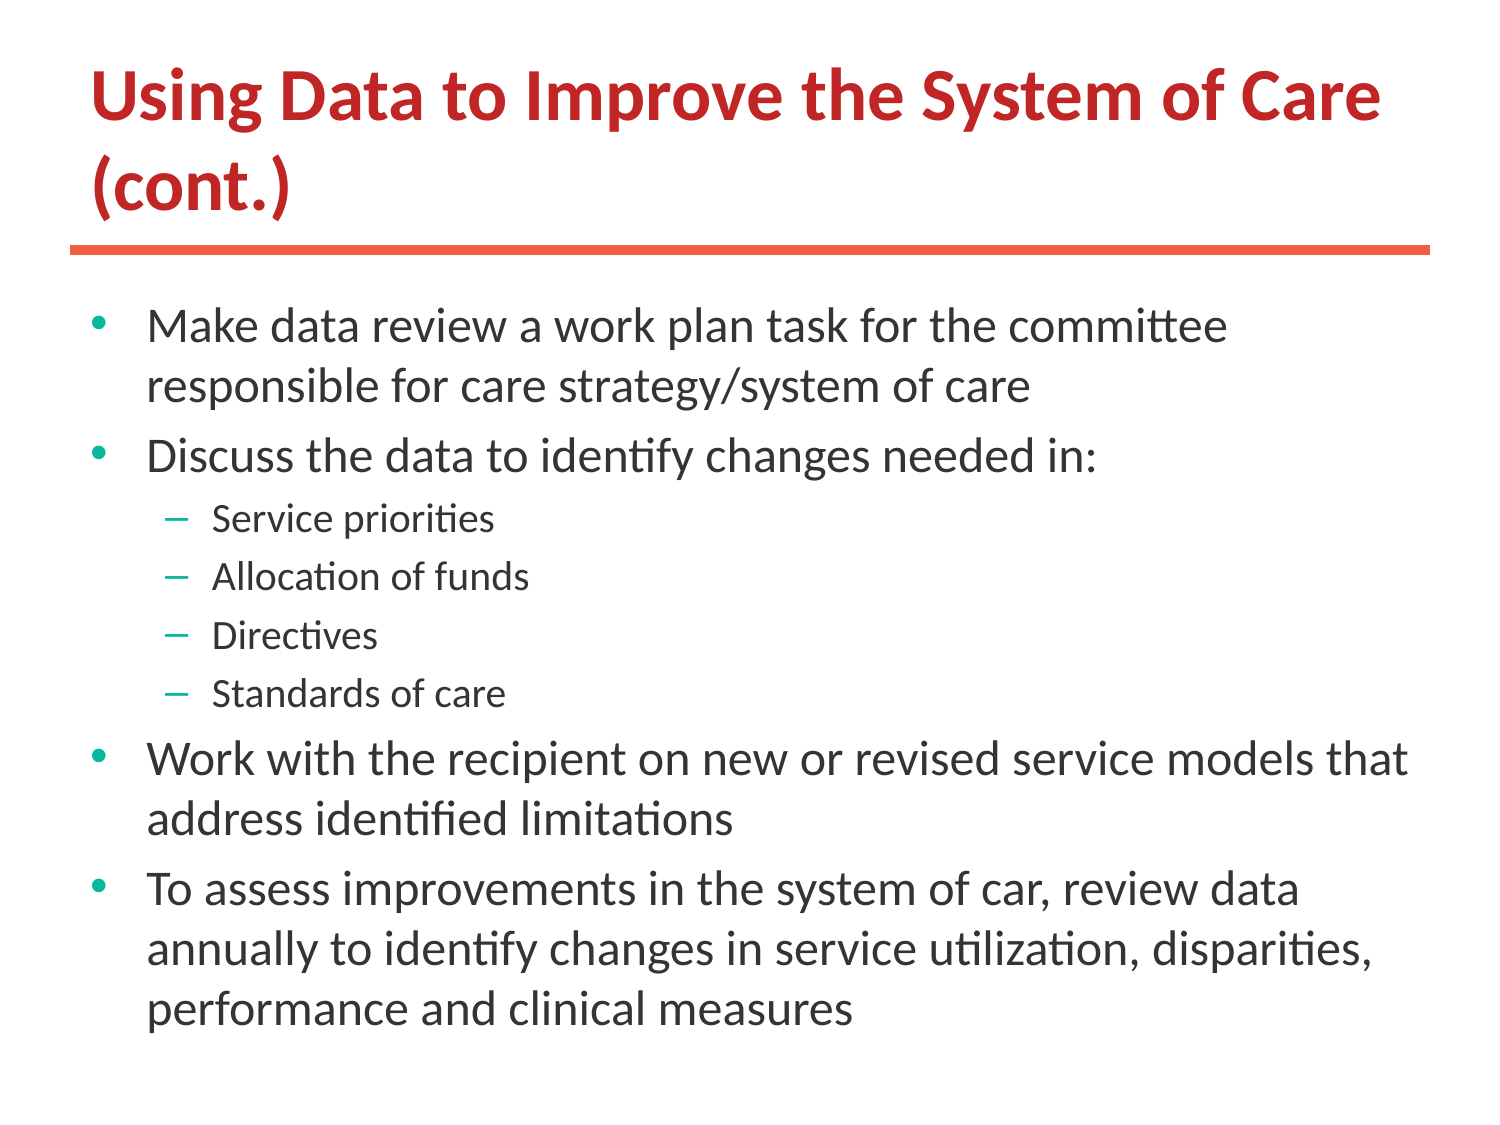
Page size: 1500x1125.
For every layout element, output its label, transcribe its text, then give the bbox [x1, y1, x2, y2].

list Make data review a work plan task for the committee responsible for care strategy/system of care Discuss the data to identify changes needed in: Service priorities Allocation of funds Directives Standards of care Work with the recipient on new or revised service models that address identified limitations To assess improvements in the system of car, review data annually to identify changes in service utilization, disparities, performance and clinical measures [75, 284, 1425, 1005]
title Using Data to Improve the System of Care (cont.) [75, 45, 1425, 233]
